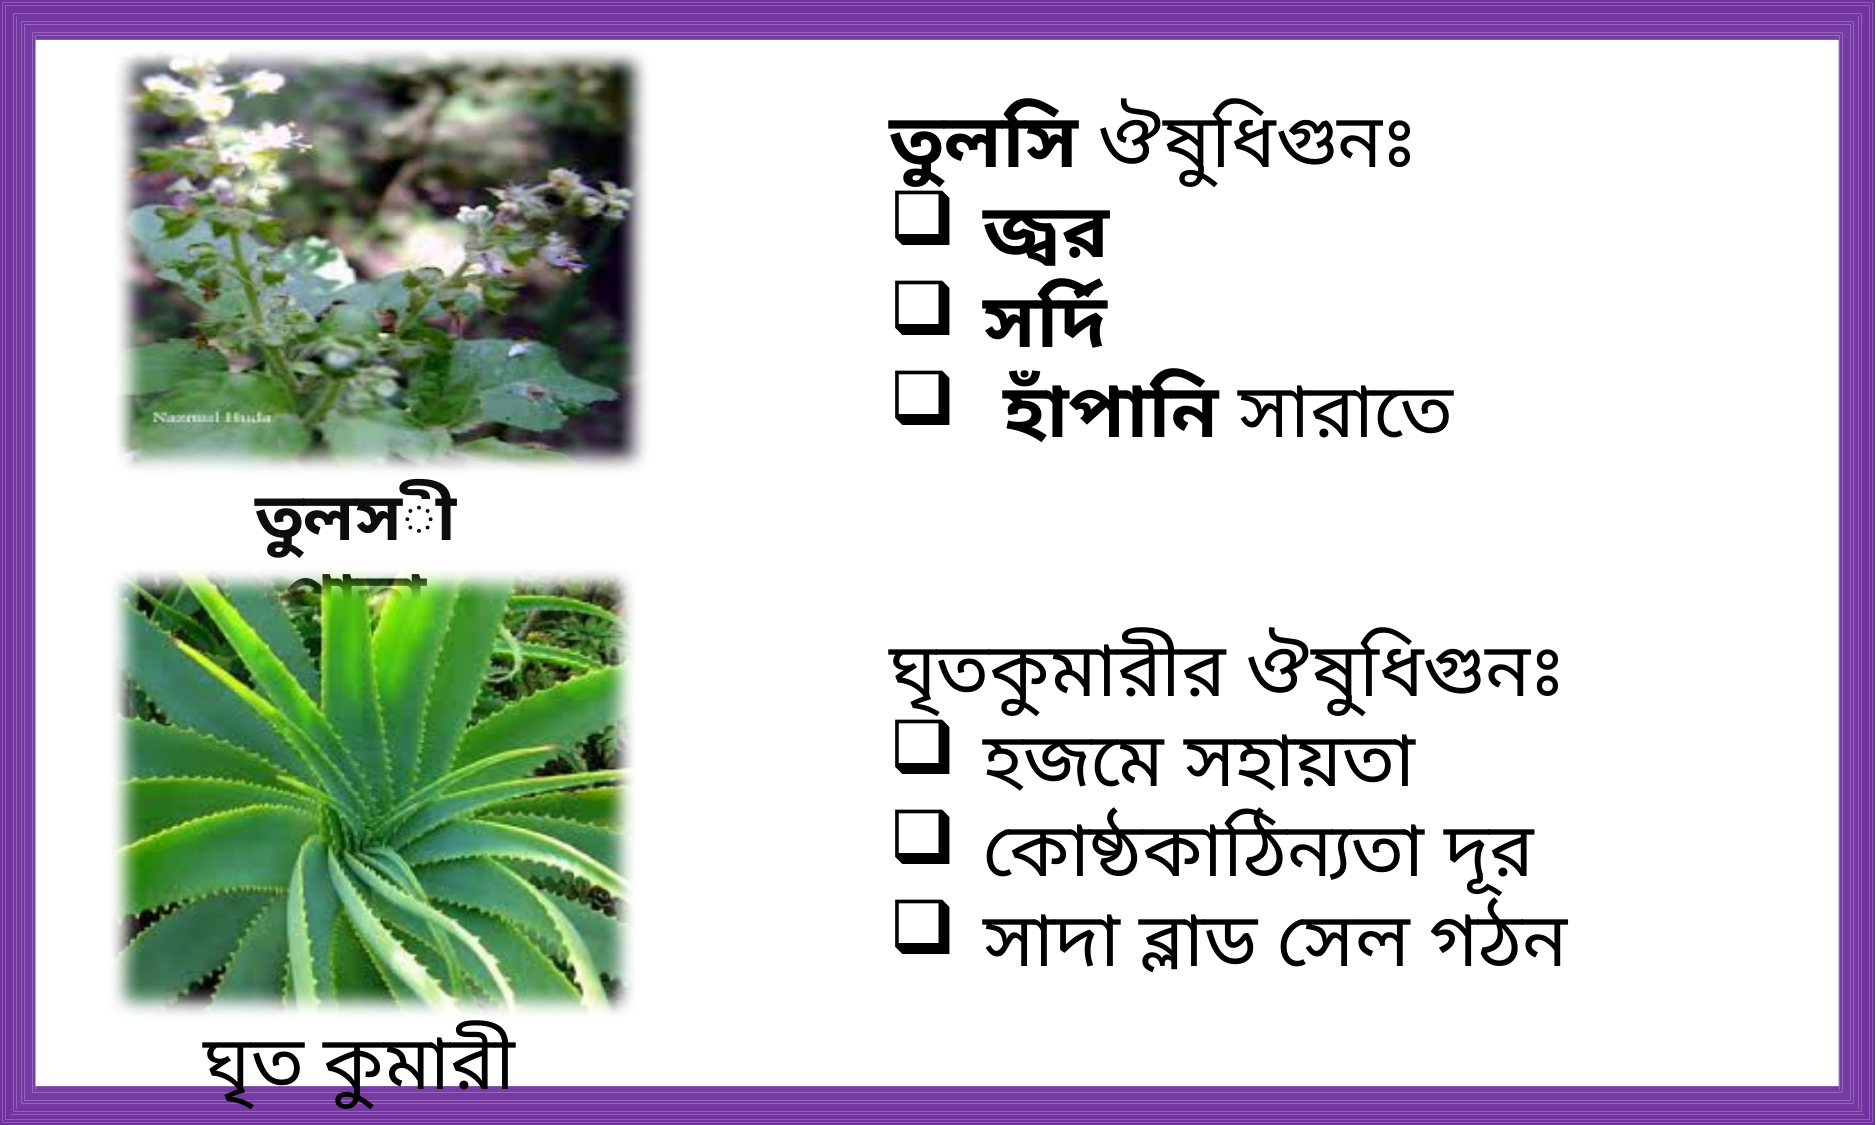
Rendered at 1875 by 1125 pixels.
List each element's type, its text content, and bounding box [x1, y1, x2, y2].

text_box তুলসি ঔষুধিগুনঃ জ্বর সর্দি হাঁপানি সারাতে [875, 84, 1813, 460]
picture [112, 45, 651, 475]
text_box তুলসী পাতা [162, 483, 550, 564]
text_box ঘৃত কুমারী [75, 1017, 638, 1125]
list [107, 566, 638, 1020]
text_box ঘৃতকুমারীর ঔষুধিগুনঃ হজমে সহায়তা কোষ্ঠকাঠিন্যতা দূর সাদা ব্লাড সেল গঠন [874, 613, 1688, 989]
